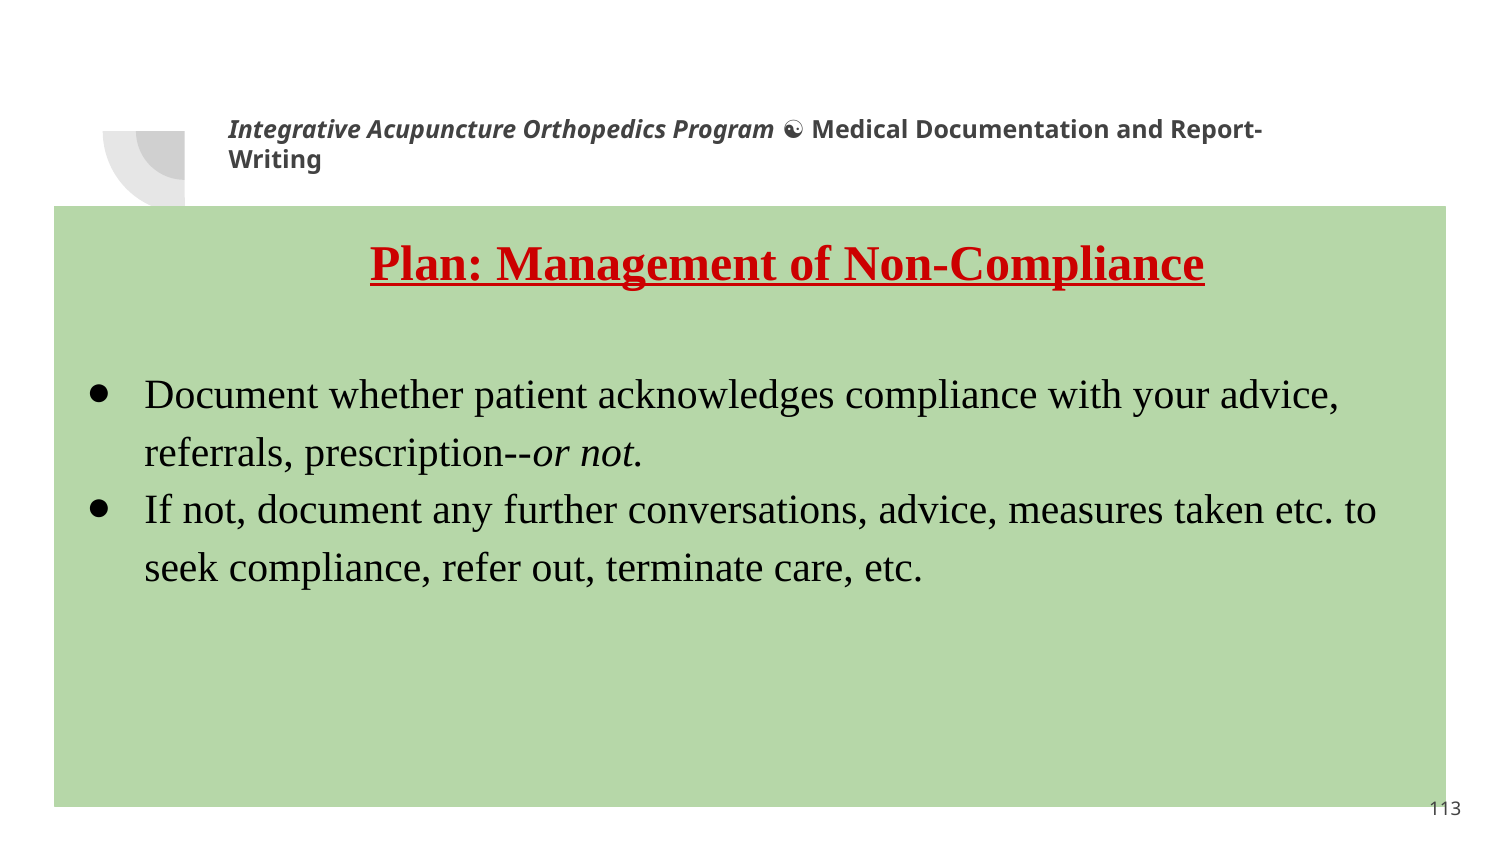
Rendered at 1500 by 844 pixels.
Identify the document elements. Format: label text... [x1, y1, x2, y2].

text_box Integrative Acupuncture Orthopedics Program ☯ Medical Documentation and Report-Writing [213, 98, 1368, 163]
text_box <number> [1386, 776, 1477, 842]
text_box Plan: Management of Non-Compliance Document whether patient acknowledges compliance with your advice, referrals, prescription--or not. If not, document any further conversations, advice, measures taken etc. to seek compliance, refer out, terminate care, etc. [54, 206, 1446, 806]
